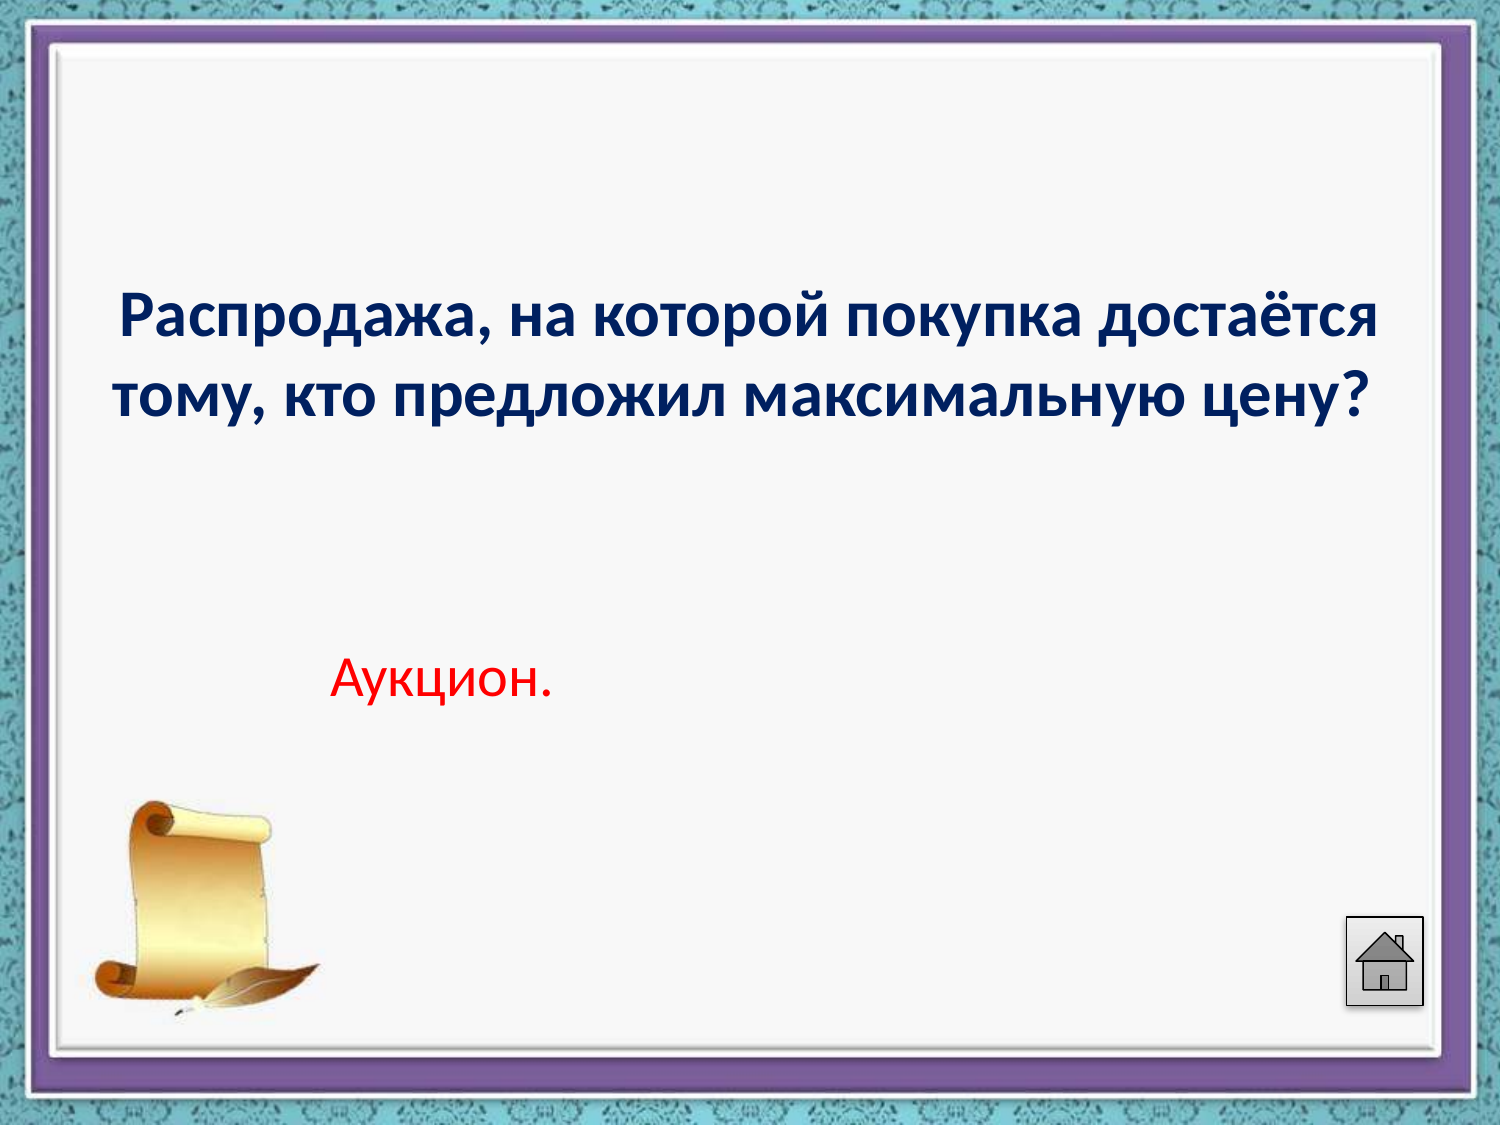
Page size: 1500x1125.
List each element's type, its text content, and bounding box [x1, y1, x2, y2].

list Распродажа, на которой покупка достаётся тому, кто предложил максимальную цену? Аукцион. [75, 262, 1425, 1005]
text_box [1346, 916, 1424, 1006]
picture [0, 0, 1500, 1125]
